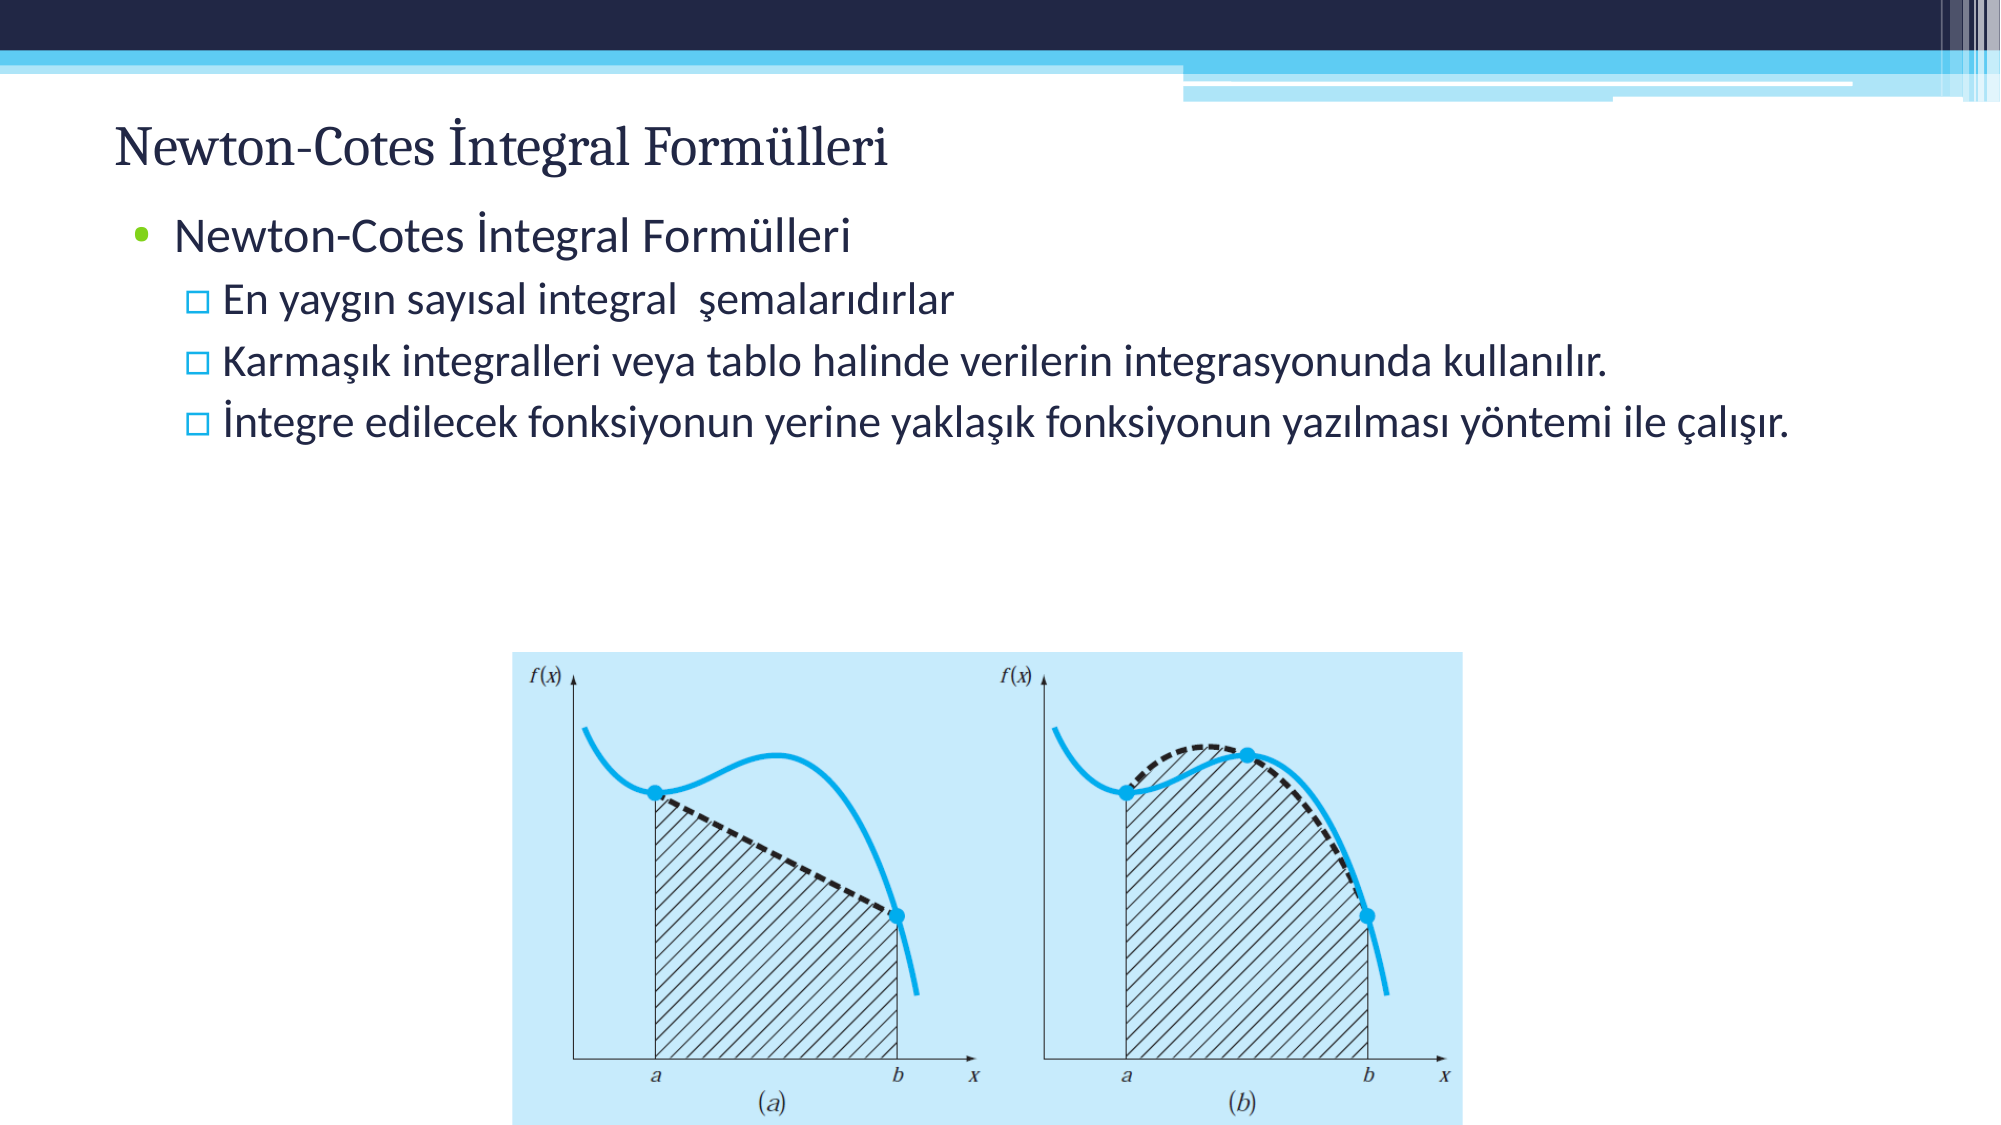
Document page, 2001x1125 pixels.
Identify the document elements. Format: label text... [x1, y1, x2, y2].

title Newton-Cotes İntegral Formülleri [99, 101, 1900, 185]
picture [512, 652, 1463, 1125]
